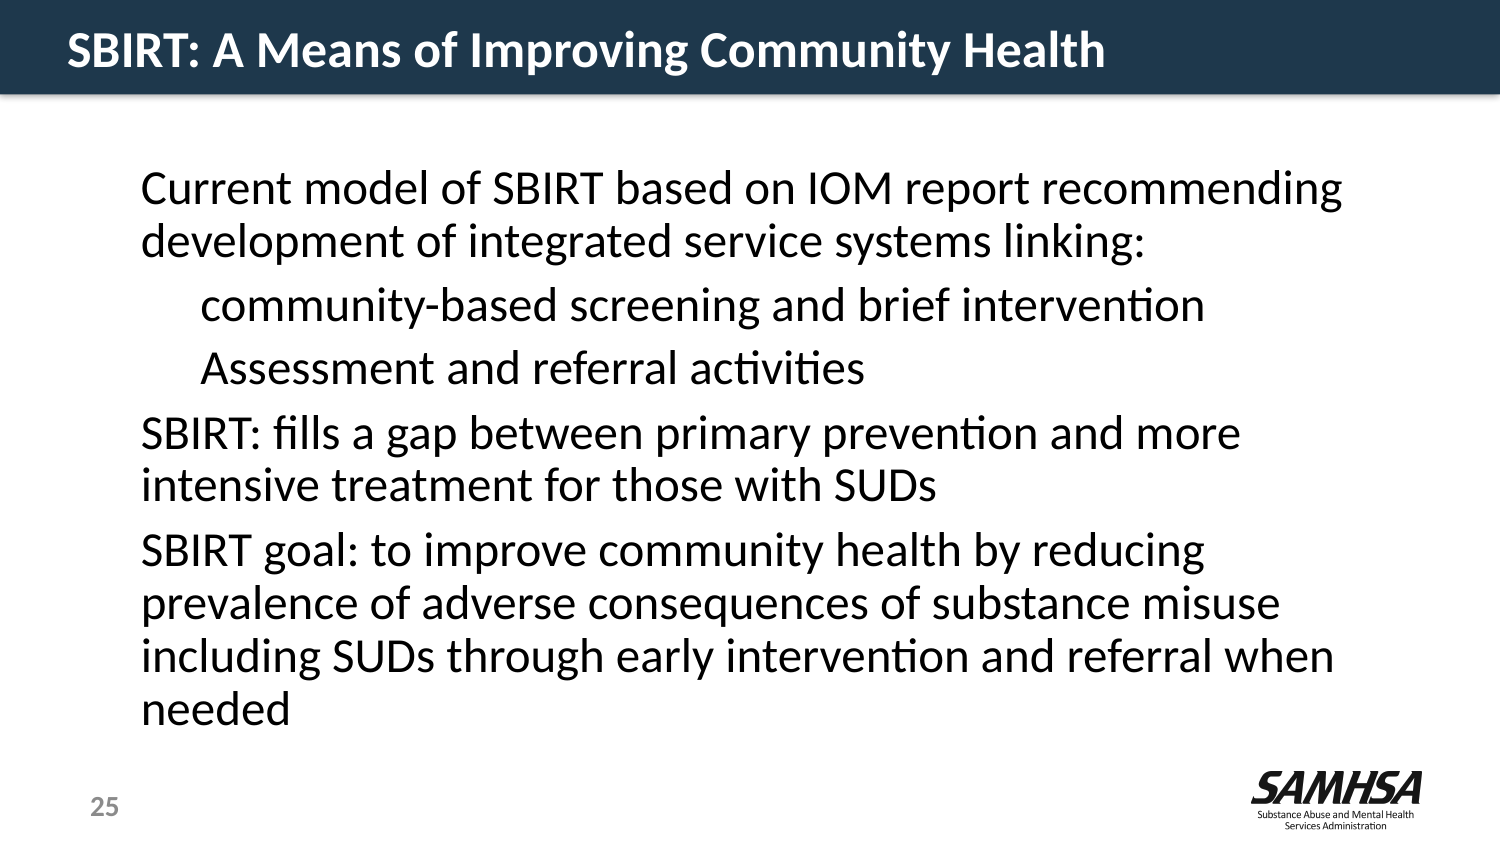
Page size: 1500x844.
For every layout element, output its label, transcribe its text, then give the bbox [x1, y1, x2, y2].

title SBIRT: A Means of Improving Community Health [52, 8, 1425, 86]
list Current model of SBIRT based on IOM report recommending development of integrated service systems linking: community-based screening and brief intervention Assessment and referral activities SBIRT: fills a gap between primary prevention and more intensive treatment for those with SUDs SBIRT goal: to improve community health by reducing prevalence of adverse consequences of substance misuse including SUDs through early intervention and referral when needed [75, 155, 1425, 754]
slide_number 25 [75, 782, 413, 827]
picture [1249, 771, 1425, 835]
